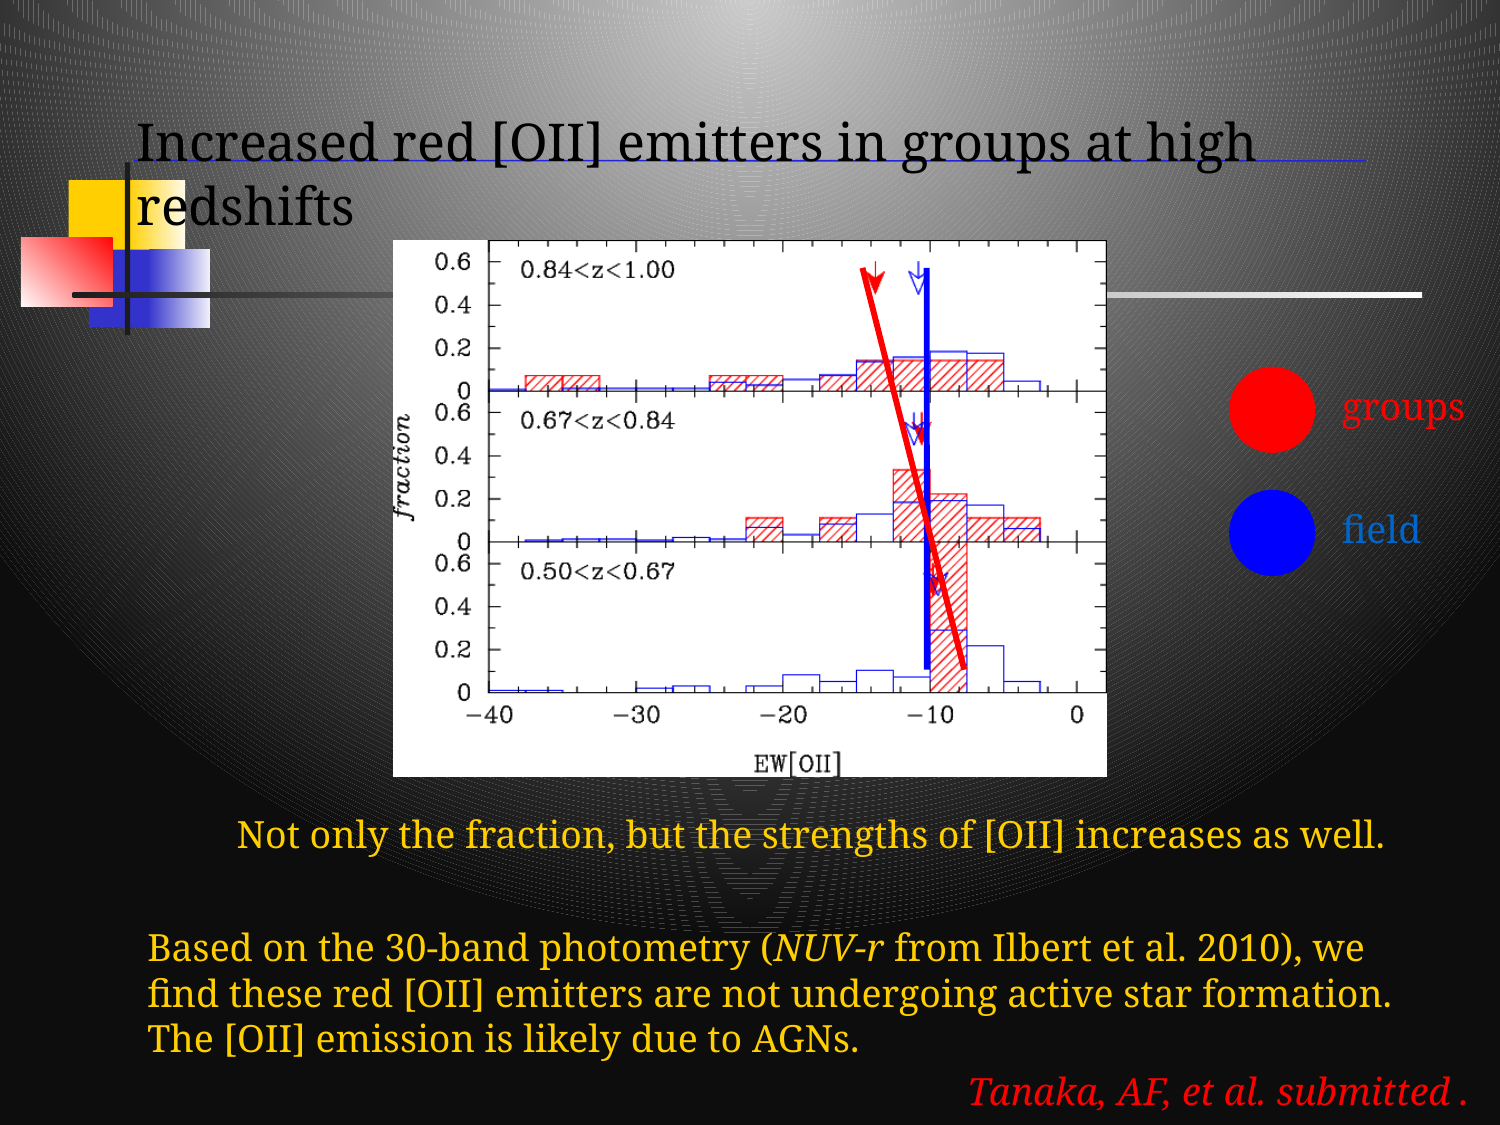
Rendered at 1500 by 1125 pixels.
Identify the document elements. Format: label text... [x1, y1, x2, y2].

text_box field [1328, 498, 1500, 563]
text_box Based on the 30-band photometry (NUV-r from Ilbert et al. 2010), we find these red [OII] emitters are not undergoing active star formation. The [OII] emission is likely due to AGNs. [133, 916, 1420, 1012]
picture [393, 240, 1107, 777]
text_box [1232, 492, 1313, 574]
text_box groups [1328, 374, 1500, 439]
text_box [1232, 369, 1313, 451]
text_box Increased red [OII] emitters in groups at high redshifts [123, 101, 1393, 180]
text_box Not only the fraction, but the strengths of [OII] increases as well. [187, 803, 1436, 884]
text_box Tanaka, AF, et al. submitted . [856, 1060, 1500, 1116]
